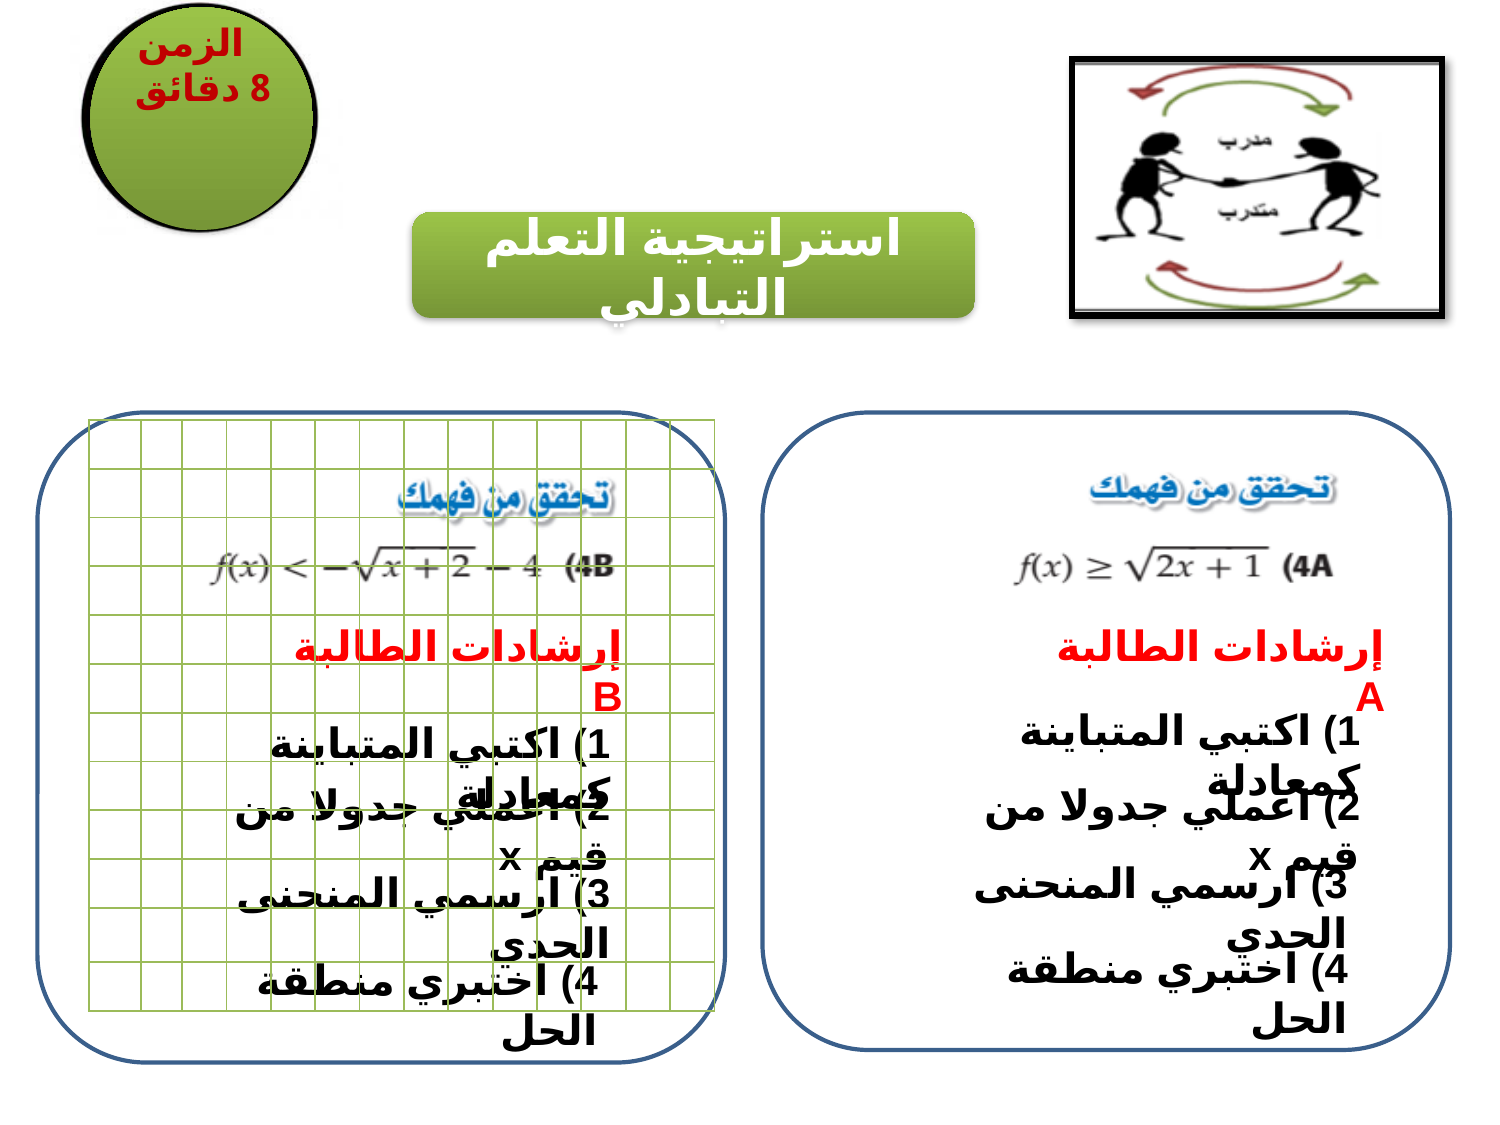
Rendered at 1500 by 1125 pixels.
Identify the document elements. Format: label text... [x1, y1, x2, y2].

table_cell [449, 665, 492, 712]
table_cell [272, 860, 314, 907]
table_cell [582, 811, 625, 858]
table_header [582, 421, 625, 461]
table_cell [360, 909, 403, 961]
text_box [35, 426, 711, 1065]
table_cell [405, 622, 447, 663]
table_cell [449, 622, 492, 663]
table_cell [142, 963, 181, 1010]
table_cell [360, 714, 403, 761]
table_header [627, 421, 669, 462]
table_cell [316, 860, 359, 907]
table_cell [142, 762, 181, 809]
table_cell [494, 622, 536, 663]
table_cell [90, 714, 140, 761]
table_header [405, 421, 447, 460]
table_cell [142, 616, 181, 663]
table_cell [494, 963, 536, 1010]
table_cell [538, 622, 580, 663]
table_cell [582, 665, 625, 712]
table_cell [142, 909, 181, 961]
table_cell [183, 860, 226, 907]
table_cell [142, 665, 181, 712]
table_header [183, 421, 226, 462]
table_cell [316, 811, 359, 858]
table_cell [183, 665, 226, 712]
table_cell [360, 622, 403, 663]
table_cell [671, 714, 714, 761]
table_cell [582, 714, 625, 761]
table_cell [316, 909, 359, 961]
table_cell [538, 665, 580, 712]
table_header [90, 421, 140, 468]
table_cell [360, 811, 403, 858]
table_cell [538, 714, 580, 761]
table_cell [142, 811, 181, 858]
picture [60, 0, 343, 235]
table_cell [90, 811, 140, 858]
table_cell [582, 860, 625, 907]
table_cell [449, 762, 492, 809]
table_cell [142, 567, 169, 614]
table_cell [183, 811, 226, 858]
table_cell [316, 622, 359, 663]
table_cell [494, 665, 536, 712]
table_cell [227, 762, 270, 809]
text_box [102, 410, 660, 419]
table_cell [671, 909, 714, 961]
table_header [227, 421, 270, 462]
table_cell [582, 622, 625, 663]
table_cell [90, 762, 140, 809]
picture [1074, 62, 1440, 313]
table_header [316, 421, 359, 462]
table_cell [405, 963, 447, 1010]
table_cell [142, 860, 181, 907]
table_cell [494, 860, 536, 907]
table_cell [360, 860, 403, 907]
table_cell [272, 762, 314, 809]
table_cell [671, 622, 714, 663]
table_cell [449, 714, 492, 761]
text_box [715, 622, 728, 1005]
table_cell [90, 567, 140, 614]
table_cell [538, 860, 580, 907]
table_cell [272, 622, 314, 663]
table_cell [316, 665, 359, 712]
table_cell [627, 665, 669, 712]
table_cell [316, 762, 359, 809]
table_cell [627, 714, 669, 761]
table_cell [142, 518, 169, 565]
table_cell [627, 963, 669, 1010]
table_cell [627, 811, 669, 858]
table_cell [405, 714, 447, 761]
table_cell [183, 714, 226, 761]
table_cell [494, 811, 536, 858]
table_cell [227, 909, 270, 961]
table_cell [538, 963, 580, 1010]
table_cell [405, 811, 447, 858]
table_cell [671, 665, 714, 712]
table_cell [183, 909, 226, 961]
table_cell [582, 909, 625, 961]
table_header [494, 421, 536, 460]
table_header [272, 421, 314, 462]
table_cell [183, 963, 226, 1010]
table_cell [494, 714, 536, 761]
table_cell [671, 811, 714, 858]
table_header [360, 421, 403, 462]
table_cell [449, 860, 492, 907]
table_cell [227, 622, 270, 663]
table_cell [316, 963, 359, 1010]
table_cell [142, 470, 169, 517]
table_cell [671, 762, 714, 809]
table_header [538, 421, 580, 460]
table_cell [627, 762, 669, 809]
table_cell [90, 860, 140, 907]
text_box استراتيجية التعلم التبادلي [412, 212, 976, 318]
table_cell [538, 762, 580, 809]
table_cell [494, 909, 536, 961]
table_cell [449, 963, 492, 1010]
table_cell [90, 909, 140, 961]
table_cell [449, 811, 492, 858]
text_box 1) اكتبي المتباينة كمعادلة [900, 696, 1375, 771]
table_cell [627, 909, 669, 961]
table_cell [405, 860, 447, 907]
table_cell [582, 963, 625, 1010]
table_cell [142, 714, 181, 761]
table_cell [360, 963, 403, 1010]
table_cell [538, 909, 580, 961]
table_cell [538, 811, 580, 858]
table_cell [360, 762, 403, 809]
table_cell [405, 909, 447, 961]
picture [174, 462, 1351, 613]
table_cell [90, 963, 140, 1010]
table_cell [90, 665, 140, 712]
table_cell [227, 963, 270, 1010]
table_cell [449, 909, 492, 961]
text_box إرشادات الطالبة A [1037, 612, 1400, 728]
table_cell [627, 622, 669, 663]
table_cell [360, 665, 403, 712]
text_box 3) ارسمي المنحنى الحدي [887, 849, 1363, 934]
table_cell [671, 860, 714, 907]
table_cell [582, 762, 625, 809]
text_box 4) اختبري منطقة الحل [137, 1012, 613, 1062]
table_header [671, 421, 714, 462]
table_cell [90, 470, 140, 517]
table_cell [671, 963, 714, 1010]
text_box [760, 410, 1453, 1053]
table_cell [227, 811, 270, 858]
text_box 2) اعملي جدولا من قيم x [900, 771, 1375, 887]
table_cell [90, 518, 140, 565]
table_cell [227, 714, 270, 761]
table_cell [90, 616, 140, 663]
table_cell [227, 860, 270, 907]
text_box 4) اختبري منطقة الحل [887, 934, 1363, 1050]
table_cell [272, 665, 314, 712]
table_cell [272, 963, 314, 1010]
table_cell [227, 665, 270, 712]
table_cell [272, 714, 314, 761]
table_cell [405, 762, 447, 809]
table_cell [494, 762, 536, 809]
table_cell [272, 909, 314, 961]
table_cell [183, 762, 226, 809]
table_cell [183, 622, 226, 663]
table_cell [316, 714, 359, 761]
table_cell [405, 665, 447, 712]
table_header [142, 421, 181, 468]
table_header [449, 421, 492, 460]
table_cell [272, 811, 314, 858]
table_cell [627, 860, 669, 907]
